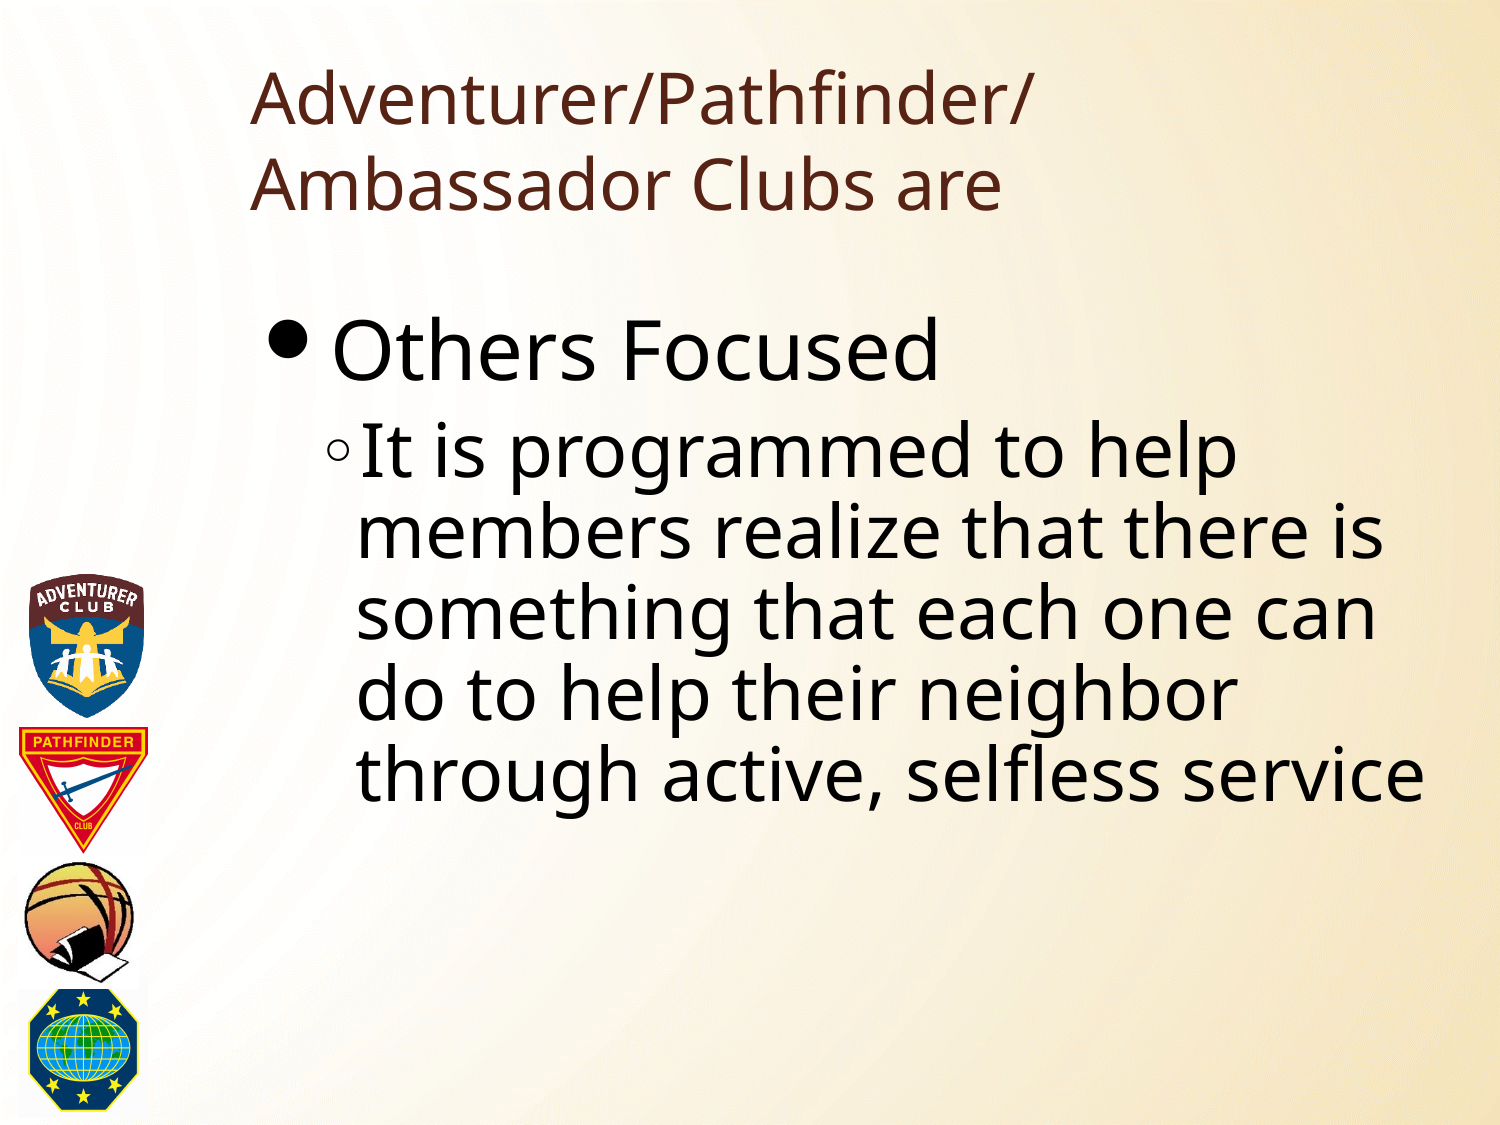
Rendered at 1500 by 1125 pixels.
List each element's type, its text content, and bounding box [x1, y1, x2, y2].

list Others Focused It is programmed to help members realize that there is something that each one can do to help their neighbor through active, selfless service [235, 300, 1466, 1059]
picture [0, 0, 1500, 1125]
title Adventurer/Pathfinder/Ambassador Clubs are [235, 45, 1466, 233]
